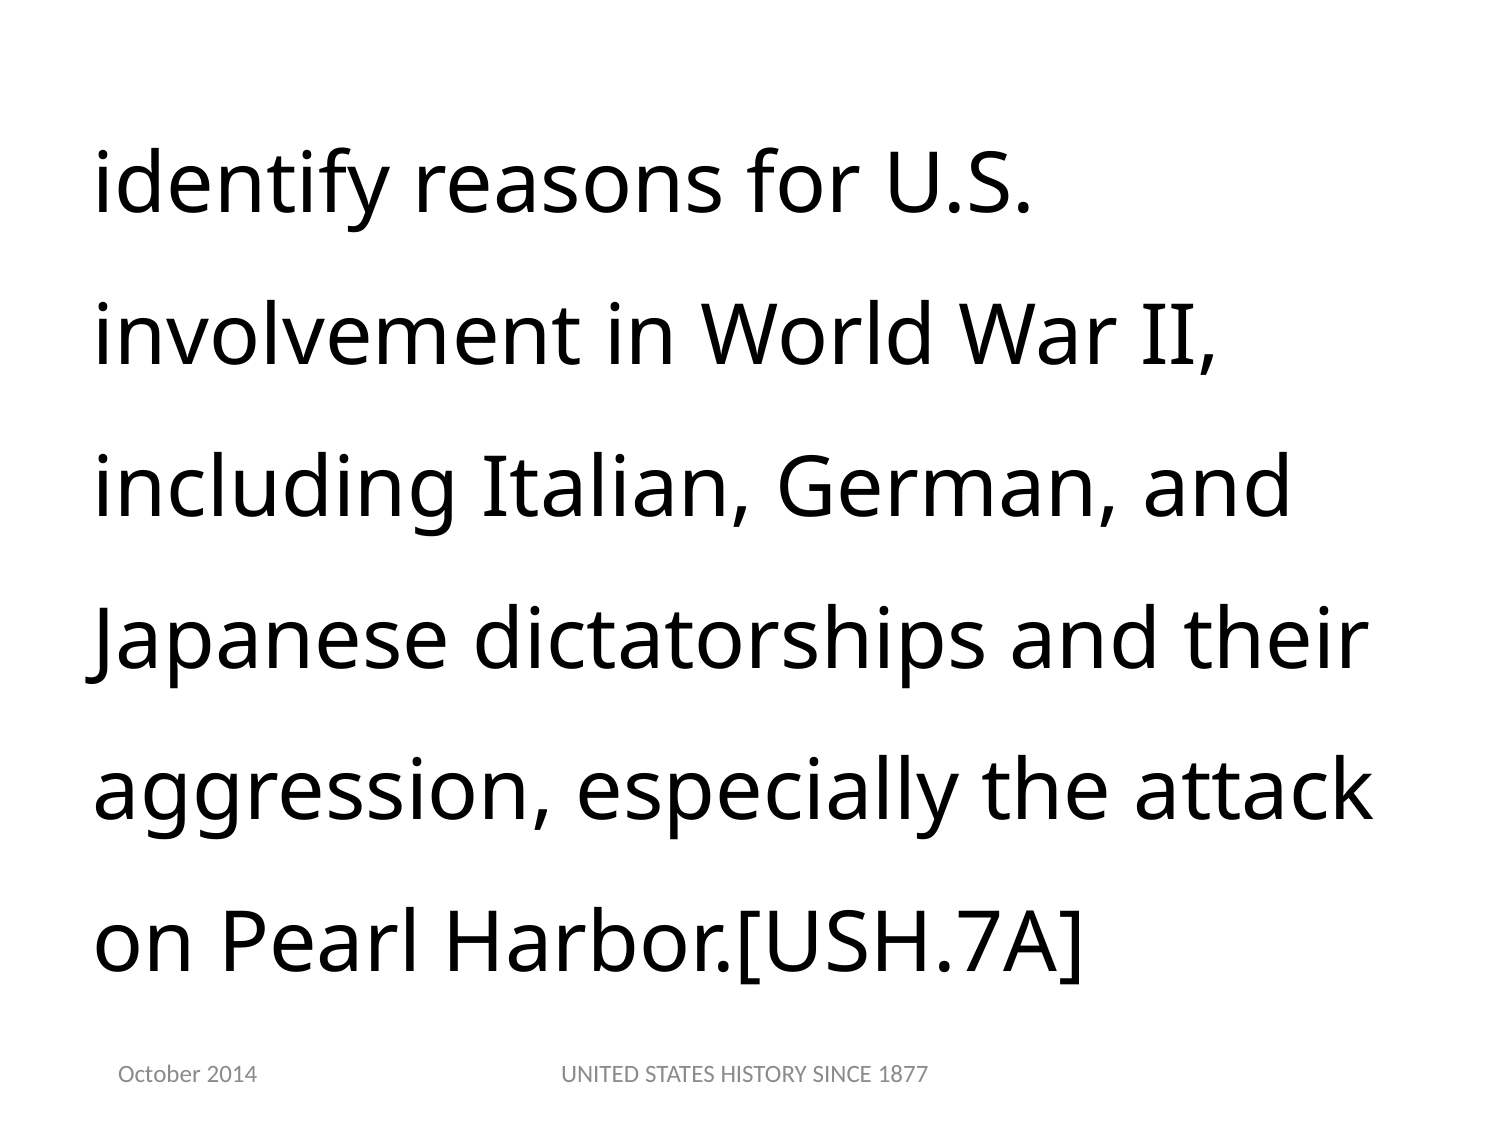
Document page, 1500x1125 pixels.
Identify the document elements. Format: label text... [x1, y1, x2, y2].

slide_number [103, 1042, 441, 1103]
subtitle identify reasons for U.S. involvement in World War II, including Italian, German, and Japanese dictatorships and their aggression, especially the attack on Pearl Harbor.[USH.7A] [78, 70, 1429, 1014]
footer UNITED STATES HISTORY SINCE 1877 [492, 1042, 999, 1103]
